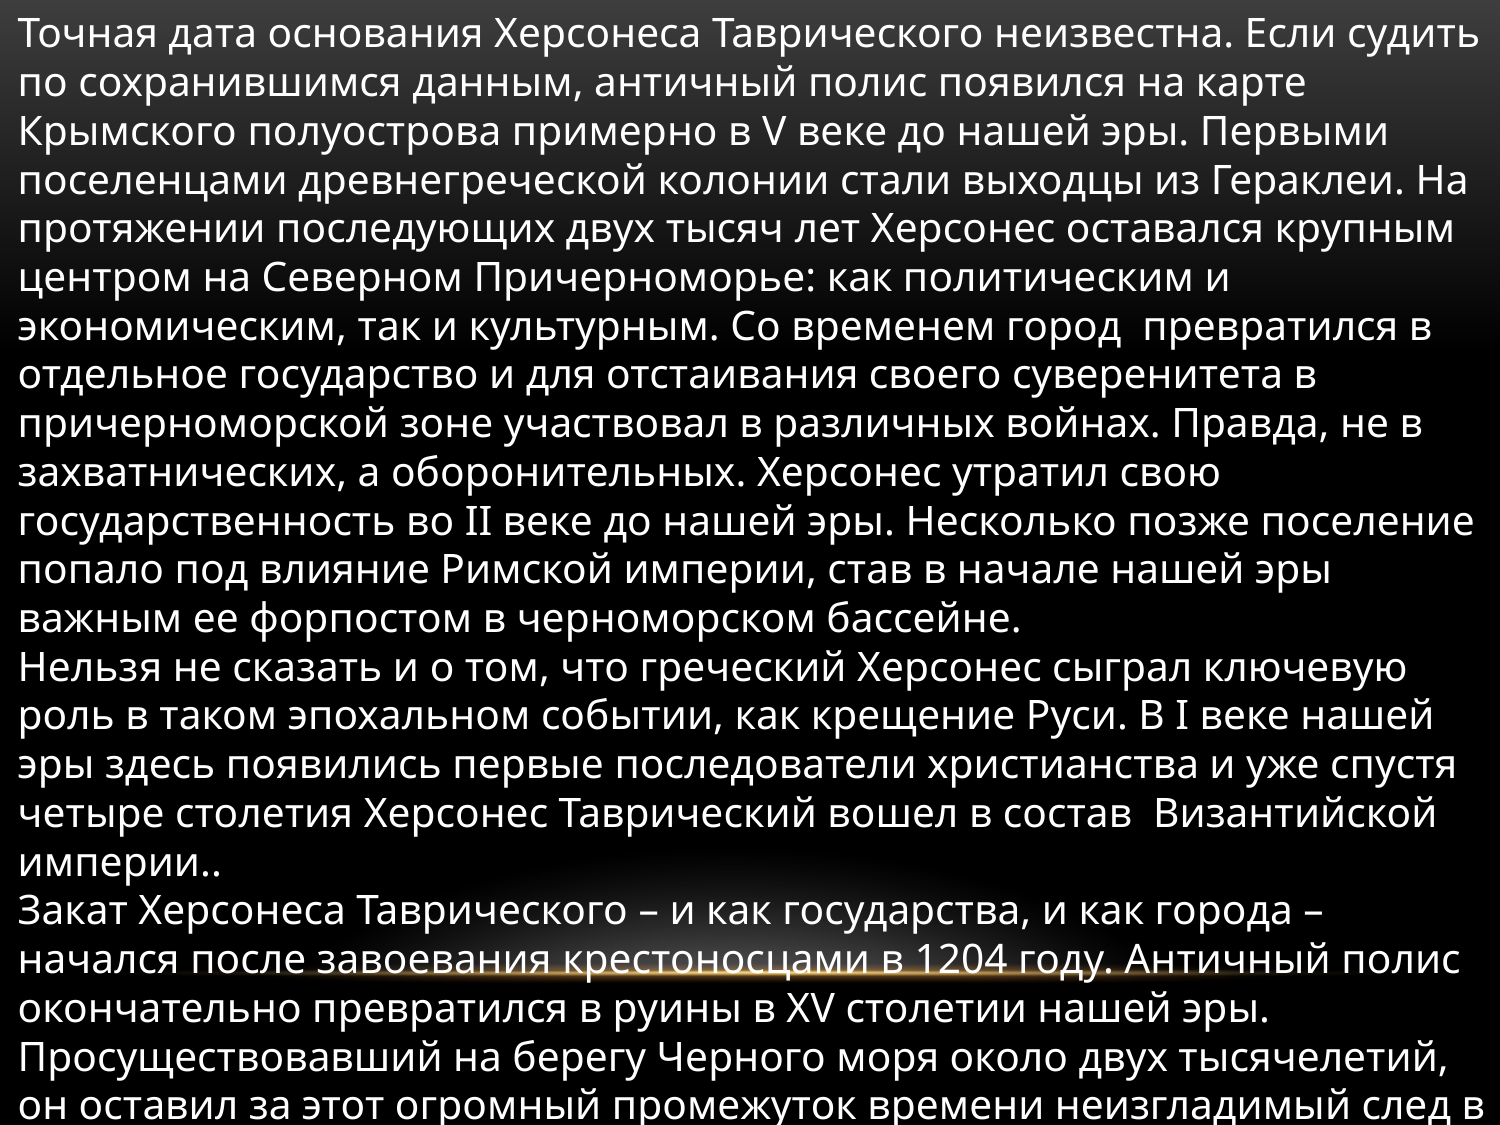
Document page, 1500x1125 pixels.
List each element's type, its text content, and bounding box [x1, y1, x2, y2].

text_box Точная дата основания Херсонеса Таврического неизвестна. Если судить по сохранившимся данным, античный полис появился на карте Крымского полуострова примерно в V веке до нашей эры. Первыми поселенцами древнегреческой колонии стали выходцы из Гераклеи. На протяжении последующих двух тысяч лет Херсонес оставался крупным центром на Северном Причерноморье: как политическим и экономическим, так и культурным. Со временем город превратился в отдельное государство и для отстаивания своего суверенитета в причерноморской зоне участвовал в различных войнах. Правда, не в захватнических, а оборонительных. Херсонес утратил свою государственность во II веке до нашей эры. Несколько позже поселение попало под влияние Римской империи, став в начале нашей эры важным ее форпостом в черноморском бассейне. Нельзя не сказать и о том, что греческий Херсонес сыграл ключевую роль в таком эпохальном событии, как крещение Руси. В I веке нашей эры здесь появились первые последователи христианства и уже спустя четыре столетия Херсонес Таврический вошел в состав Византийской империи.. Закат Херсонеса Таврического – и как государства, и как города – начался после завоевания крестоносцами в 1204 году. Античный полис окончательно превратился в руины в XV столетии нашей эры. Просуществовавший на берегу Черного моря около двух тысячелетий, он оставил за этот огромный промежуток времени неизгладимый след в мировой истории. Что касается названия древнего поселения, то слово «Херсонес» с греческого переводится – «полуостров». Ну, а прилагательное «Таврический» произошло от греческого названия южного побережья Крыма – «Таврика». В настоящее время Херсонес по праву считается самым величественным на юге России археологическим памятником античности. Его впечатляющие размеры, не говоря уже о сохранности и расположении, привлекают к нему внимание не только историков, археологов и краеведов, но и многочисленных путешественников и просто любителей древностей. [2, 0, 1500, 1125]
